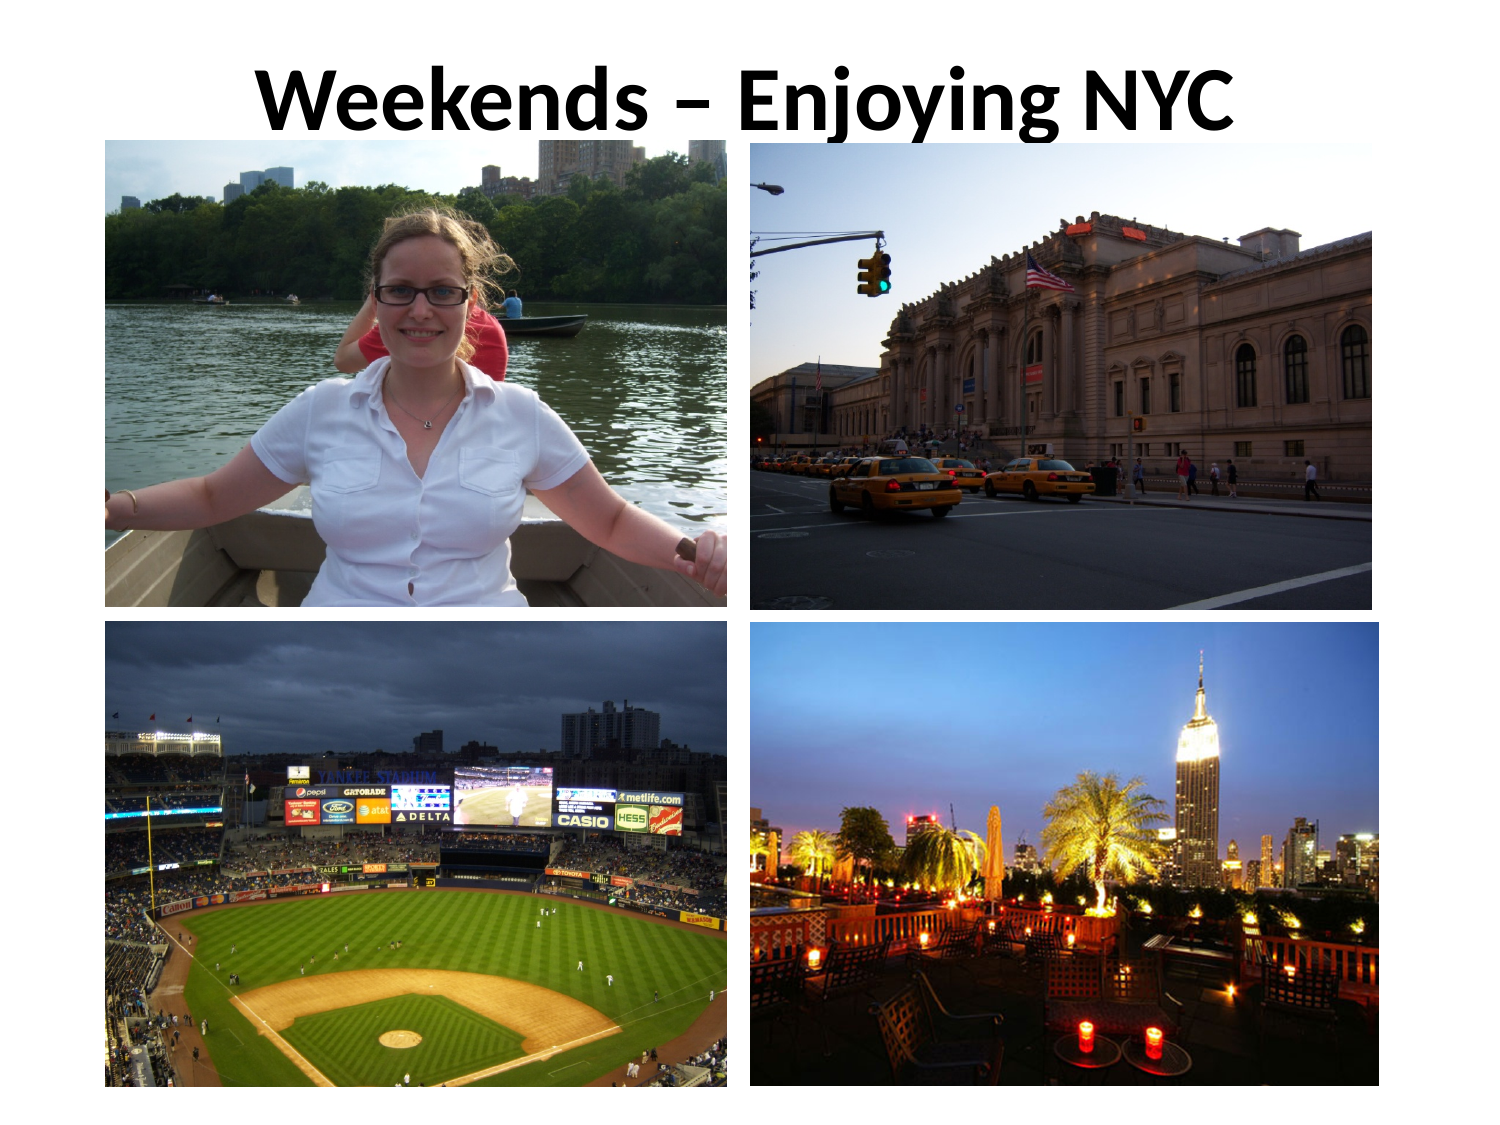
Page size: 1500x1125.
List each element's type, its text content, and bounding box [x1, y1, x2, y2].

picture [105, 620, 727, 1088]
picture [749, 620, 1379, 1086]
picture [105, 140, 727, 607]
title Weekends – Enjoying NYC [70, 0, 1421, 188]
picture [749, 143, 1372, 610]
